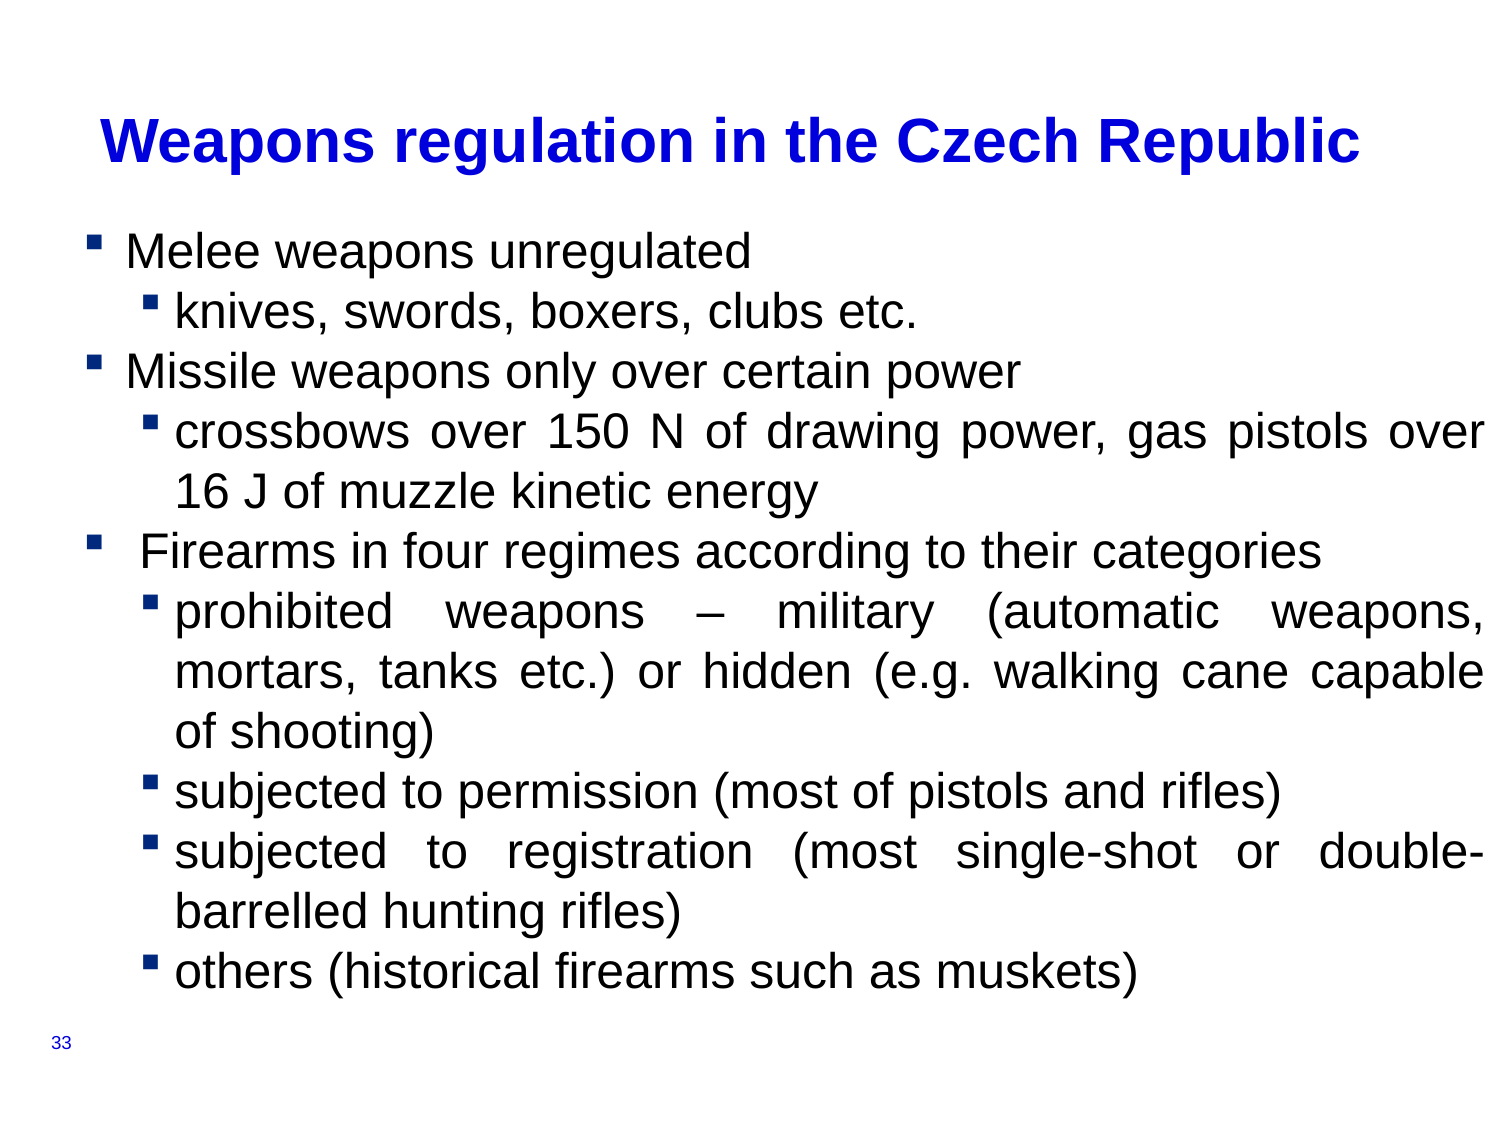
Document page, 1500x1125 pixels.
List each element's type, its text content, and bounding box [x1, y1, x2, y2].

title Weapons regulation in the Czech Republic [82, 112, 1410, 218]
slide_number 33 [50, 1021, 82, 1063]
list Melee weapons unregulated knives, swords, boxers, clubs etc. Missile weapons only over certain power crossbows over 150 N of drawing power, gas pistols over 16 J of muzzle kinetic energy Firearms in four regimes according to their categories prohibited weapons – military (automatic weapons, mortars, tanks etc.) or hidden (e.g. walking cane capable of shooting) subjected to permission (most of pistols and rifles) subjected to registration (most single-shot or double-barrelled hunting rifles) others (historical firearms such as muskets) [82, 218, 1486, 894]
